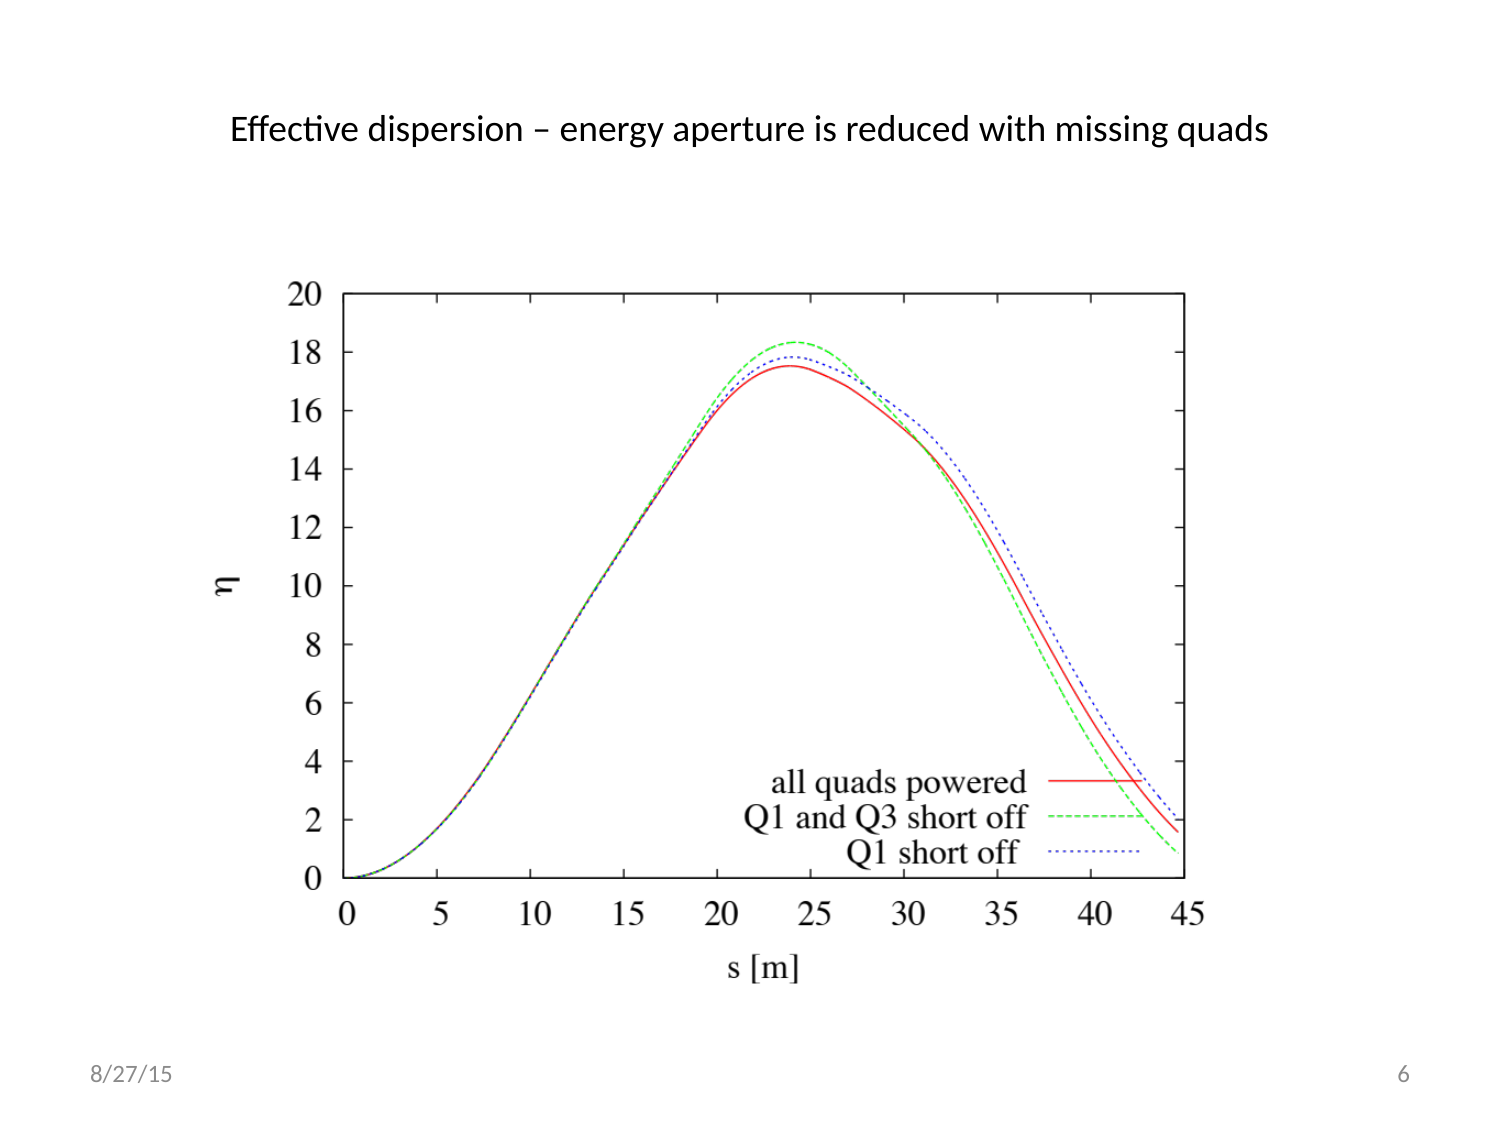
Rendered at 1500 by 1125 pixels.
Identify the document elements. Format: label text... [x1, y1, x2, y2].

text_box Effective dispersion – energy aperture is reduced with missing quads [215, 96, 1286, 157]
picture [119, 178, 1278, 1074]
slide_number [75, 1042, 425, 1103]
slide_number 6 [1074, 1042, 1425, 1103]
